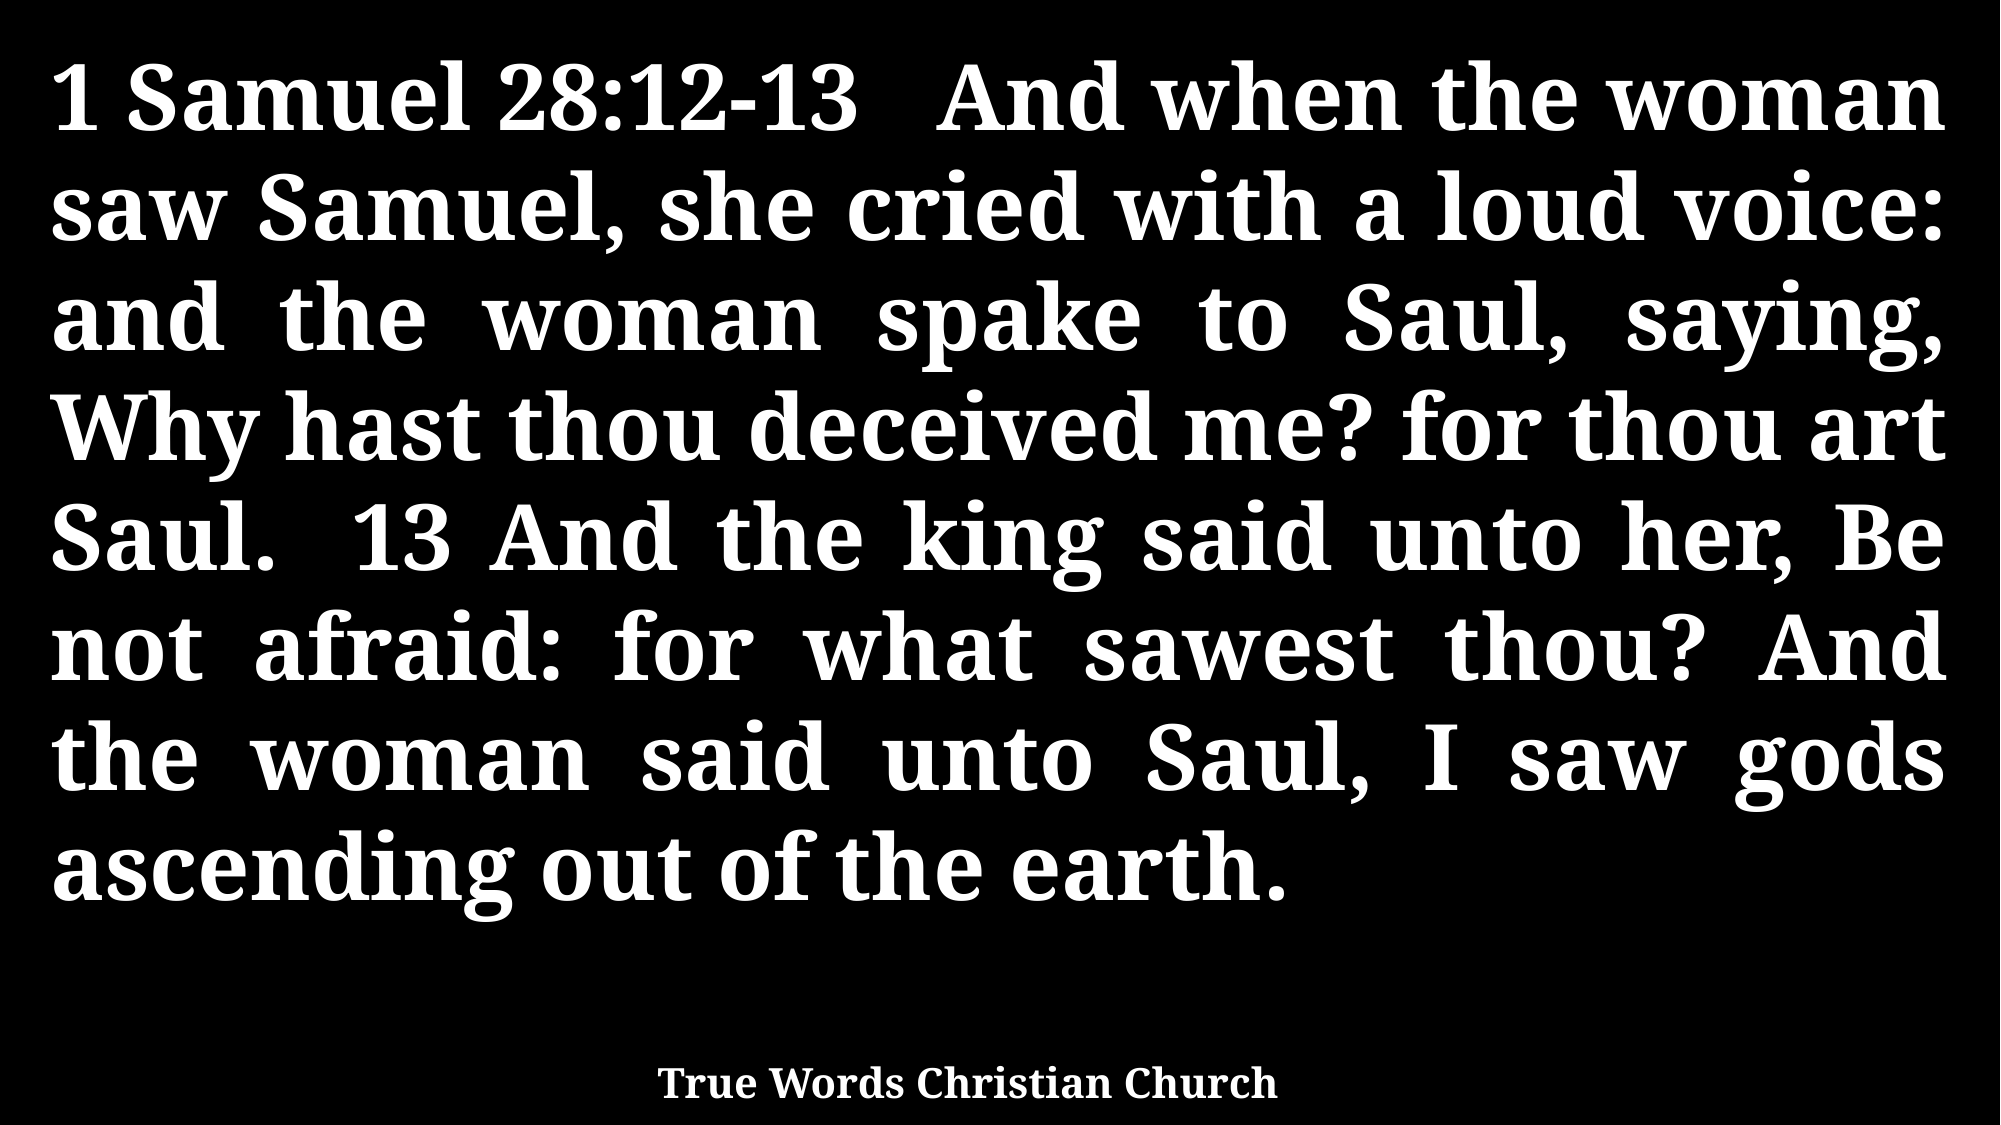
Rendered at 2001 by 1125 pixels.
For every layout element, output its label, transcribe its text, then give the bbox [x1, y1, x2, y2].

text_box True Words Christian Church [642, 1049, 1294, 1114]
text_box 1 Samuel 28:12-13 And when the woman saw Samuel, she cried with a loud voice: and the woman spake to Saul, saying, Why hast thou deceived me? for thou art Saul. 13 And the king said unto her, Be not afraid: for what sawest thou? And the woman said unto Saul, I saw gods ascending out of the earth. [35, 31, 1965, 927]
